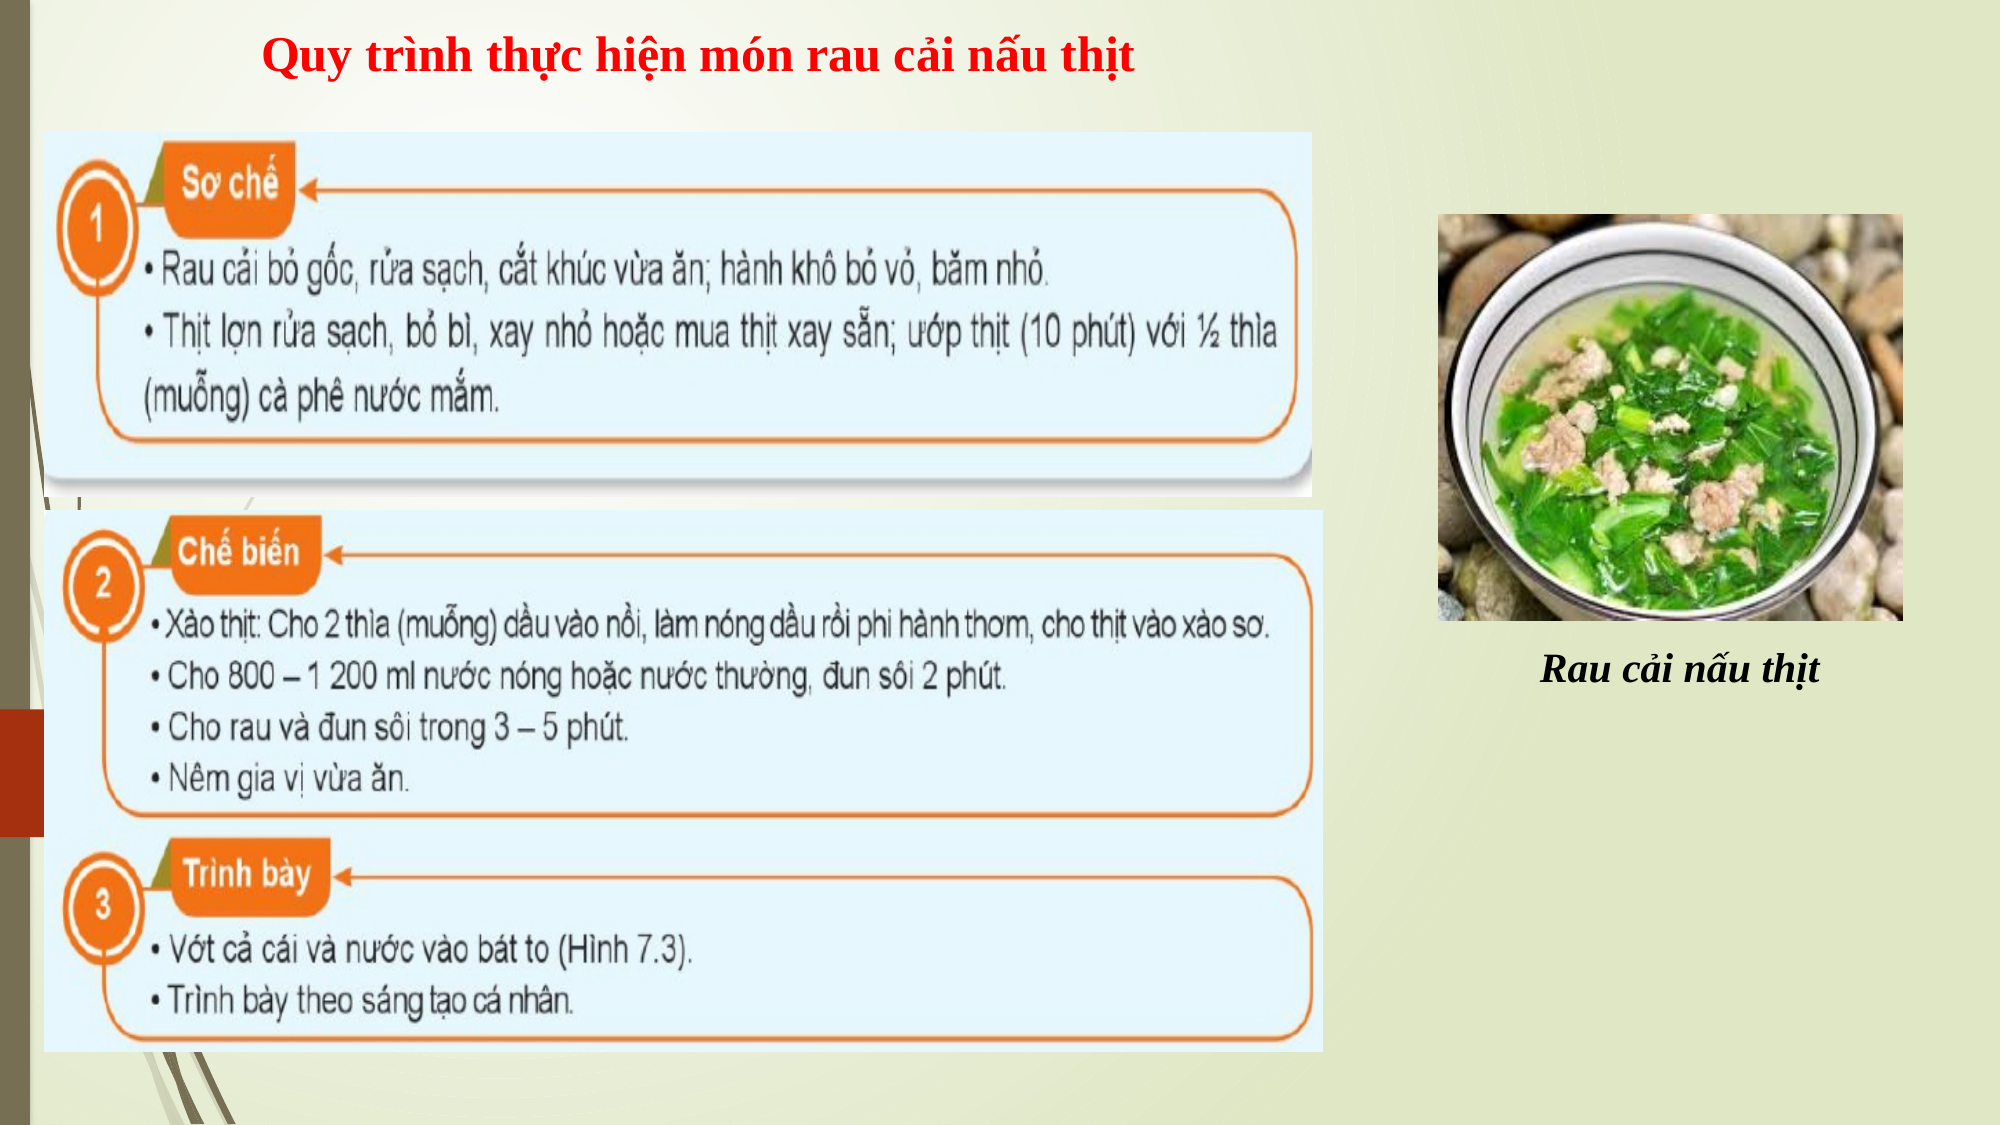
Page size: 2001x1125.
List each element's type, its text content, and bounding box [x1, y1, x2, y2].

text_box Rau cải nấu thịt [1525, 633, 1914, 699]
picture [1438, 214, 1903, 621]
picture [44, 509, 1323, 1052]
text_box Quy trình thực hiện món rau cải nấu thịt [246, 13, 1229, 89]
picture [44, 132, 1312, 497]
